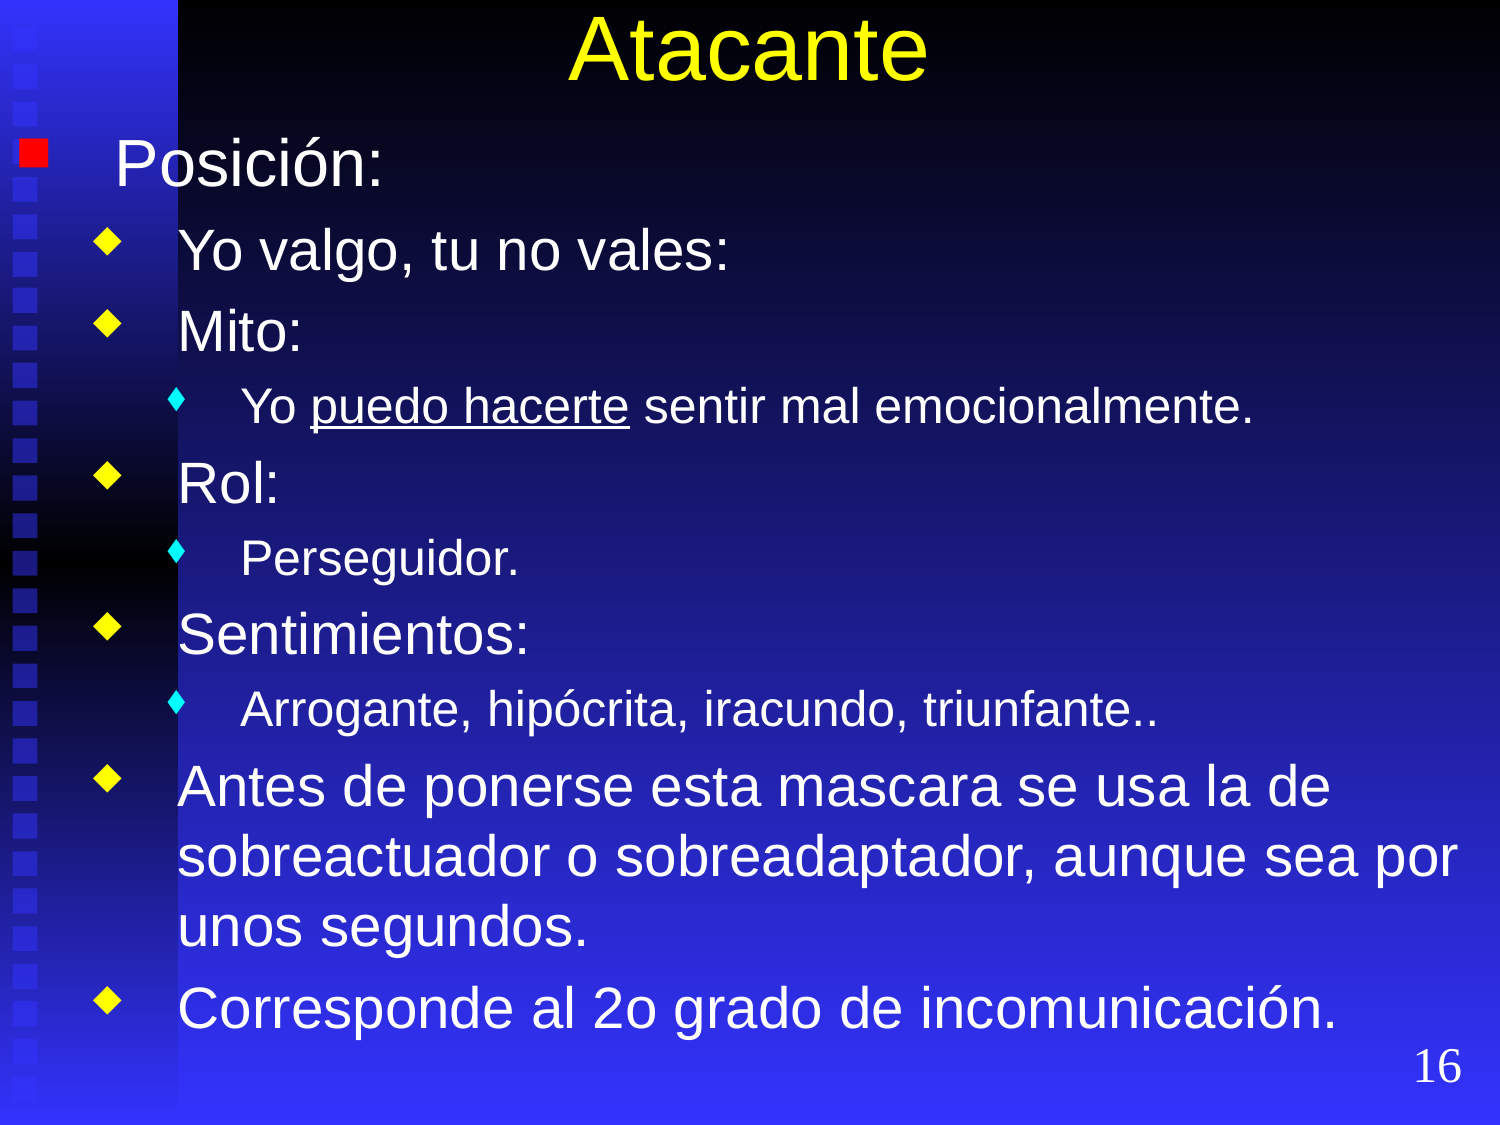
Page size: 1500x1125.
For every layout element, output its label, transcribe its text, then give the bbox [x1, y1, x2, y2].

title Atacante [124, 0, 1401, 112]
list Posición: Yo valgo, tu no vales: Mito: Yo puedo hacerte sentir mal emocionalmente. Rol: Perseguidor. Sentimientos: Arrogante, hipócrita, iracundo, triunfante.. Antes de ponerse esta mascara se usa la de sobreactuador o sobreadaptador, aunque sea por unos segundos. Corresponde al 2o grado de incomunicación. [0, 112, 1500, 1088]
text_box 16 [1397, 1024, 1478, 1100]
